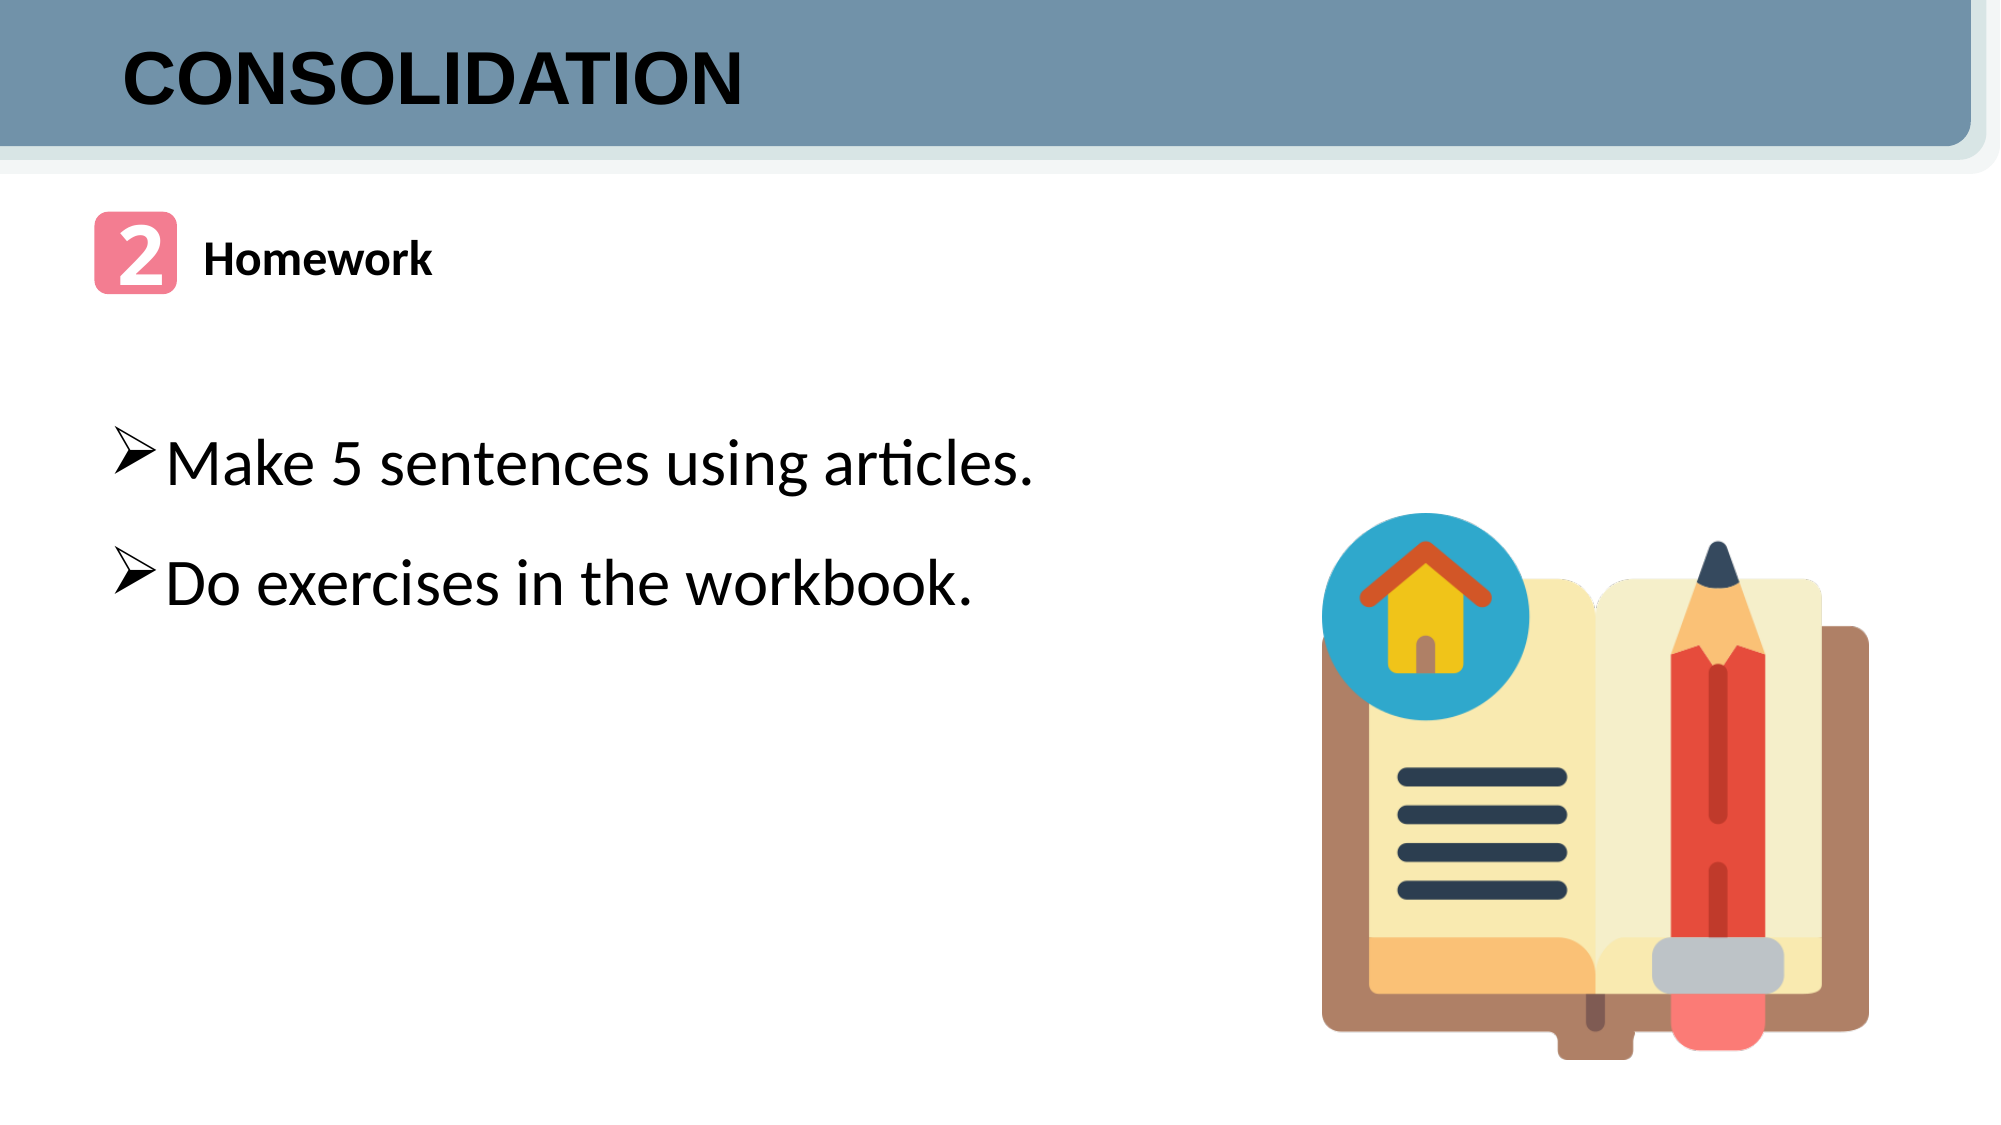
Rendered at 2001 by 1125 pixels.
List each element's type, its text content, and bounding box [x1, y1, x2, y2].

text_box 2 [103, 194, 169, 310]
text_box [93, 211, 103, 295]
text_box Make 5 sentences using articles. Do exercises in the workbook. [94, 371, 1366, 627]
text_box Homework [188, 218, 481, 294]
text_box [0, 0, 2000, 175]
picture [1322, 513, 1869, 1060]
text_box [169, 212, 178, 294]
